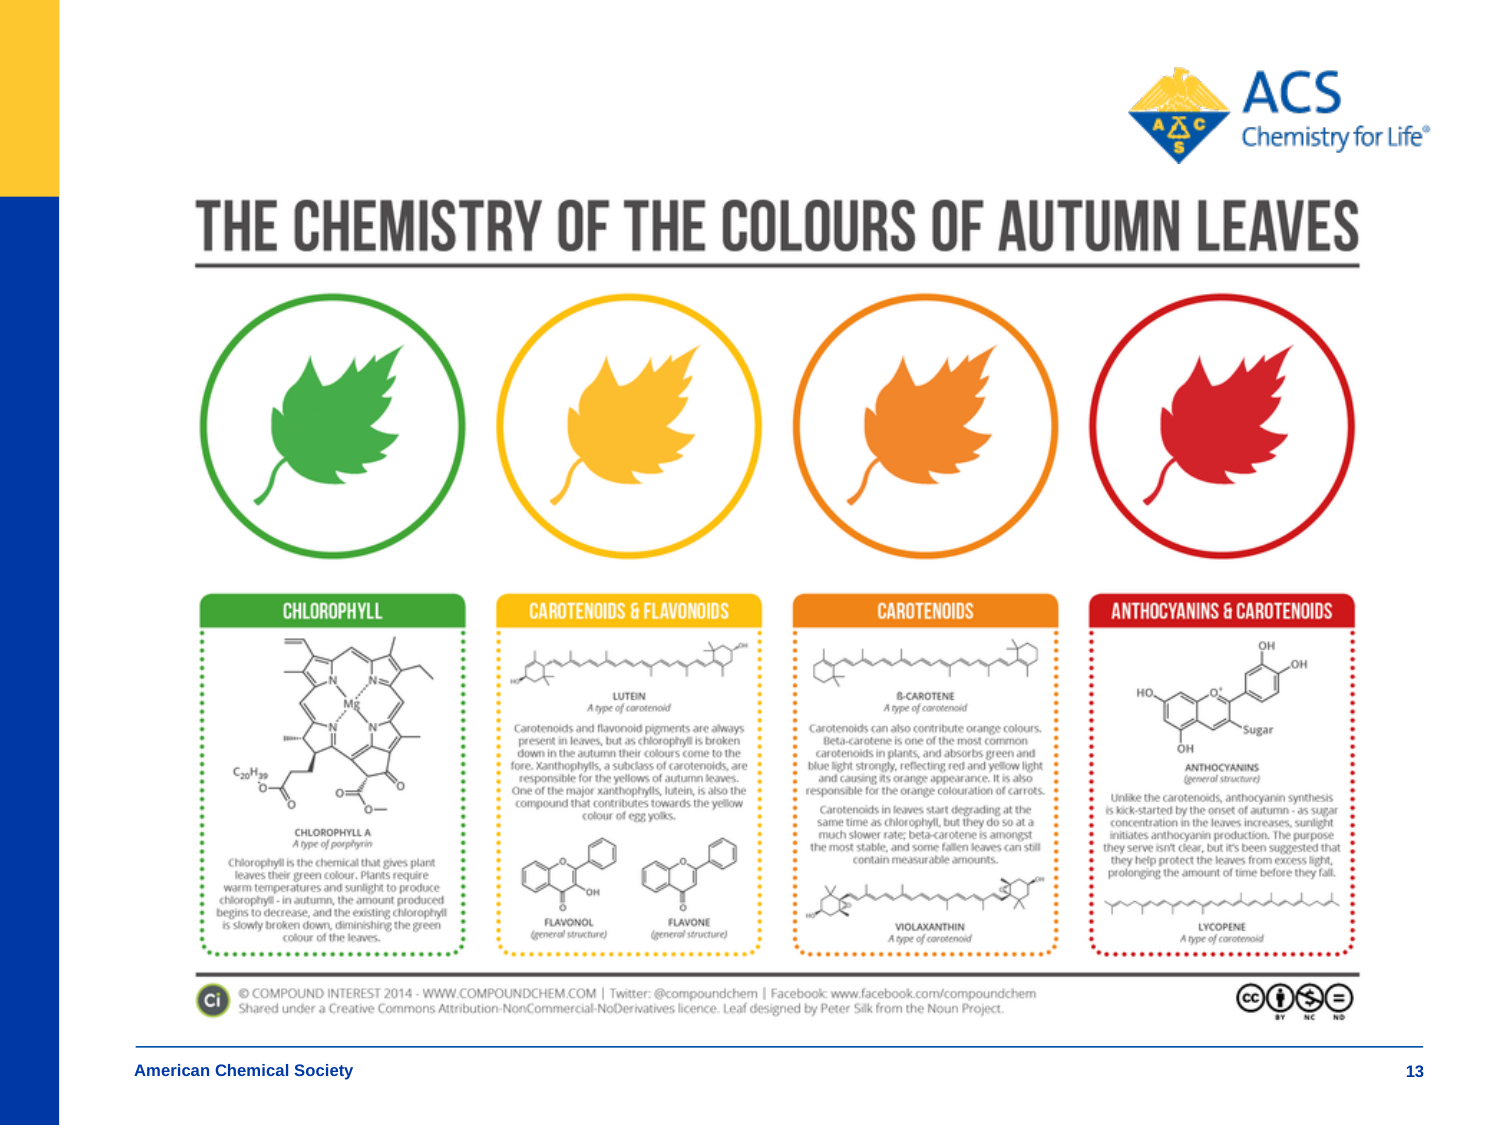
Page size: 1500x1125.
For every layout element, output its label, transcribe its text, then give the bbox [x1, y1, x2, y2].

footer American Chemical Society [134, 1060, 610, 1106]
slide_number 13 [1133, 1060, 1425, 1108]
picture [1128, 66, 1432, 164]
picture [157, 166, 1397, 1044]
